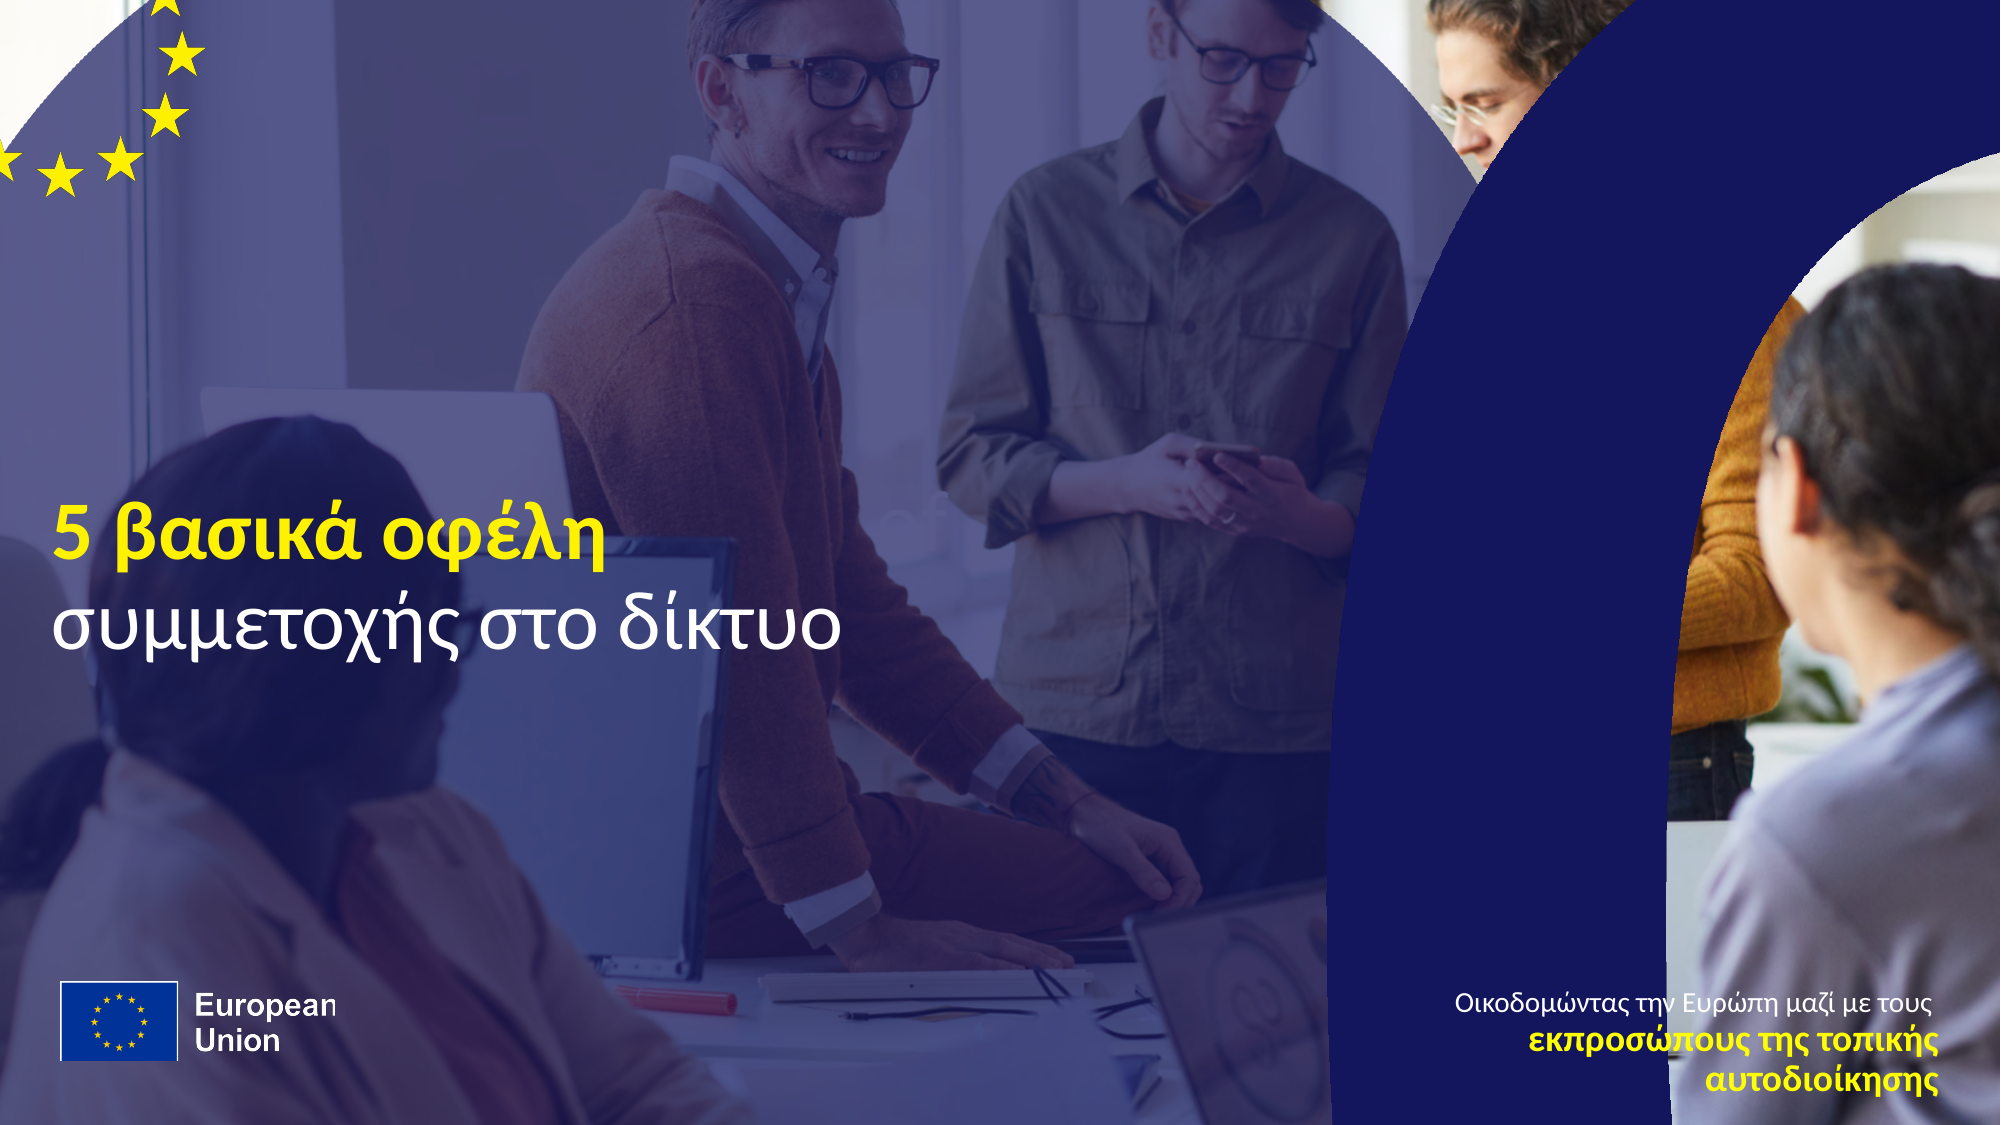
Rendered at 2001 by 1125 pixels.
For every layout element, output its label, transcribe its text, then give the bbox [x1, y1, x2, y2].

title 5 βασικά οφέλη συμμετοχής στο δίκτυο [51, 237, 1301, 917]
picture [0, 0, 2000, 1125]
text_box Οικοδομώντας την Ευρώπη μαζί με τους εκπροσώπους της τοπικής αυτοδιοίκησης [1329, 987, 1940, 1093]
